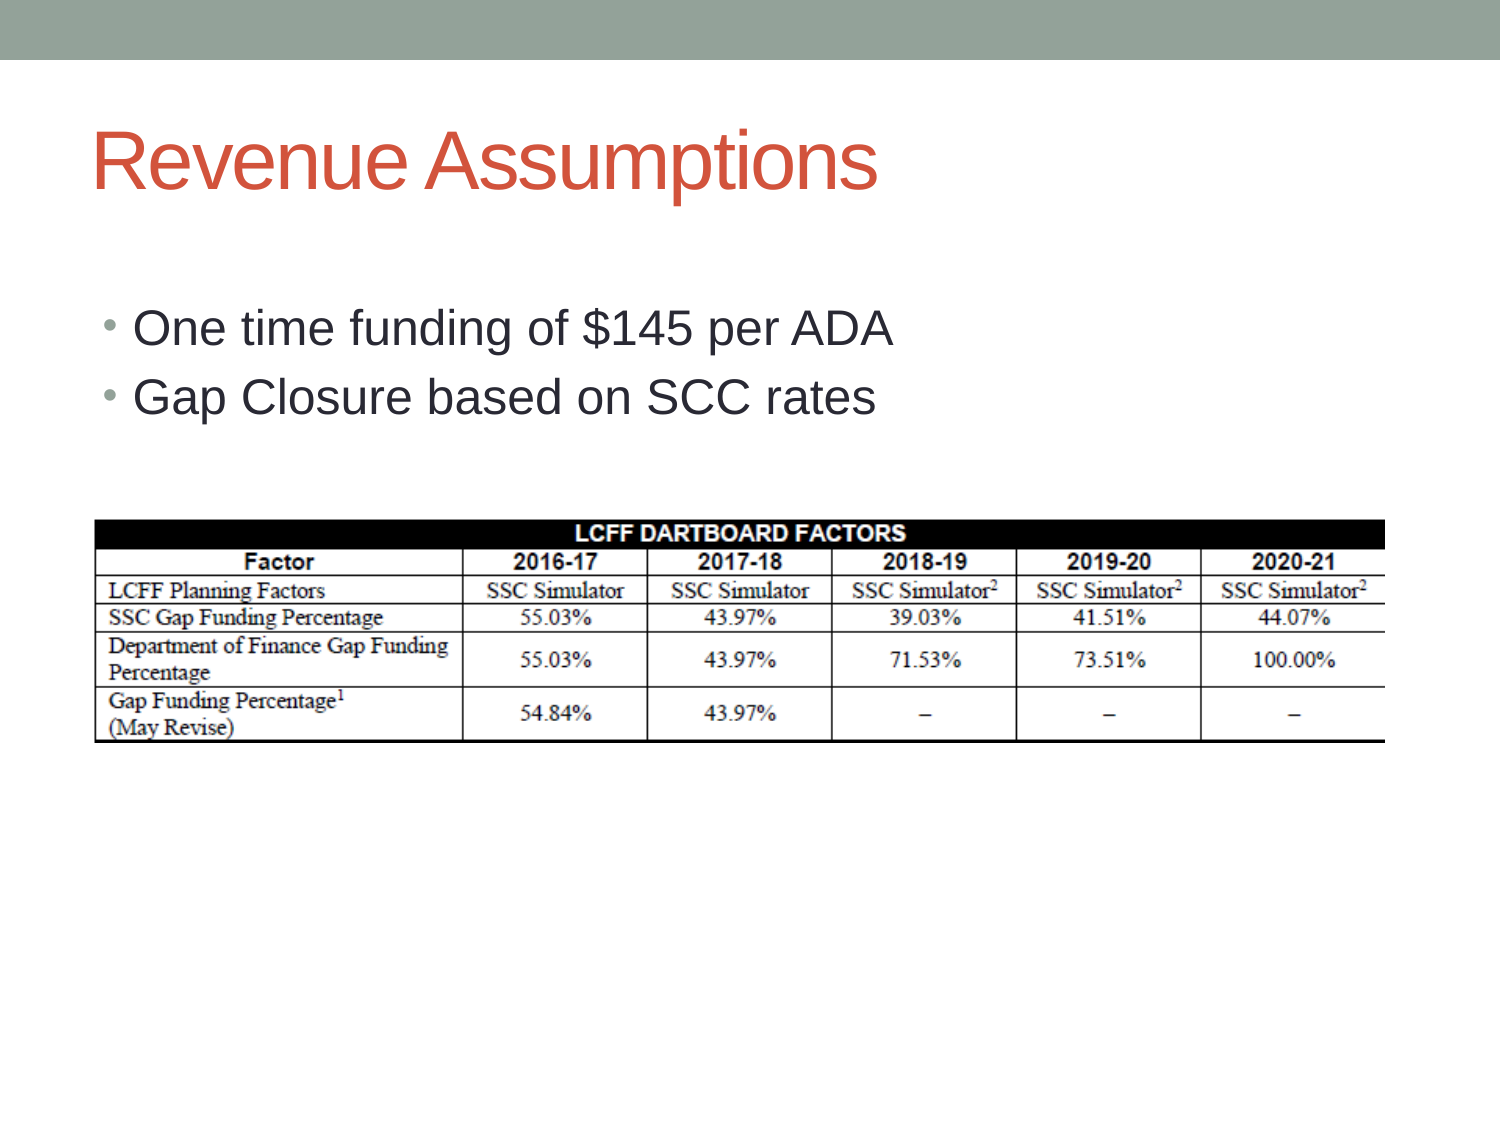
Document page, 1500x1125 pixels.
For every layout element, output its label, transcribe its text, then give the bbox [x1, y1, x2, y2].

title Revenue Assumptions [75, 62, 1425, 250]
list One time funding of $145 per ADA Gap Closure based on SCC rates [87, 287, 1438, 463]
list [87, 512, 1385, 743]
